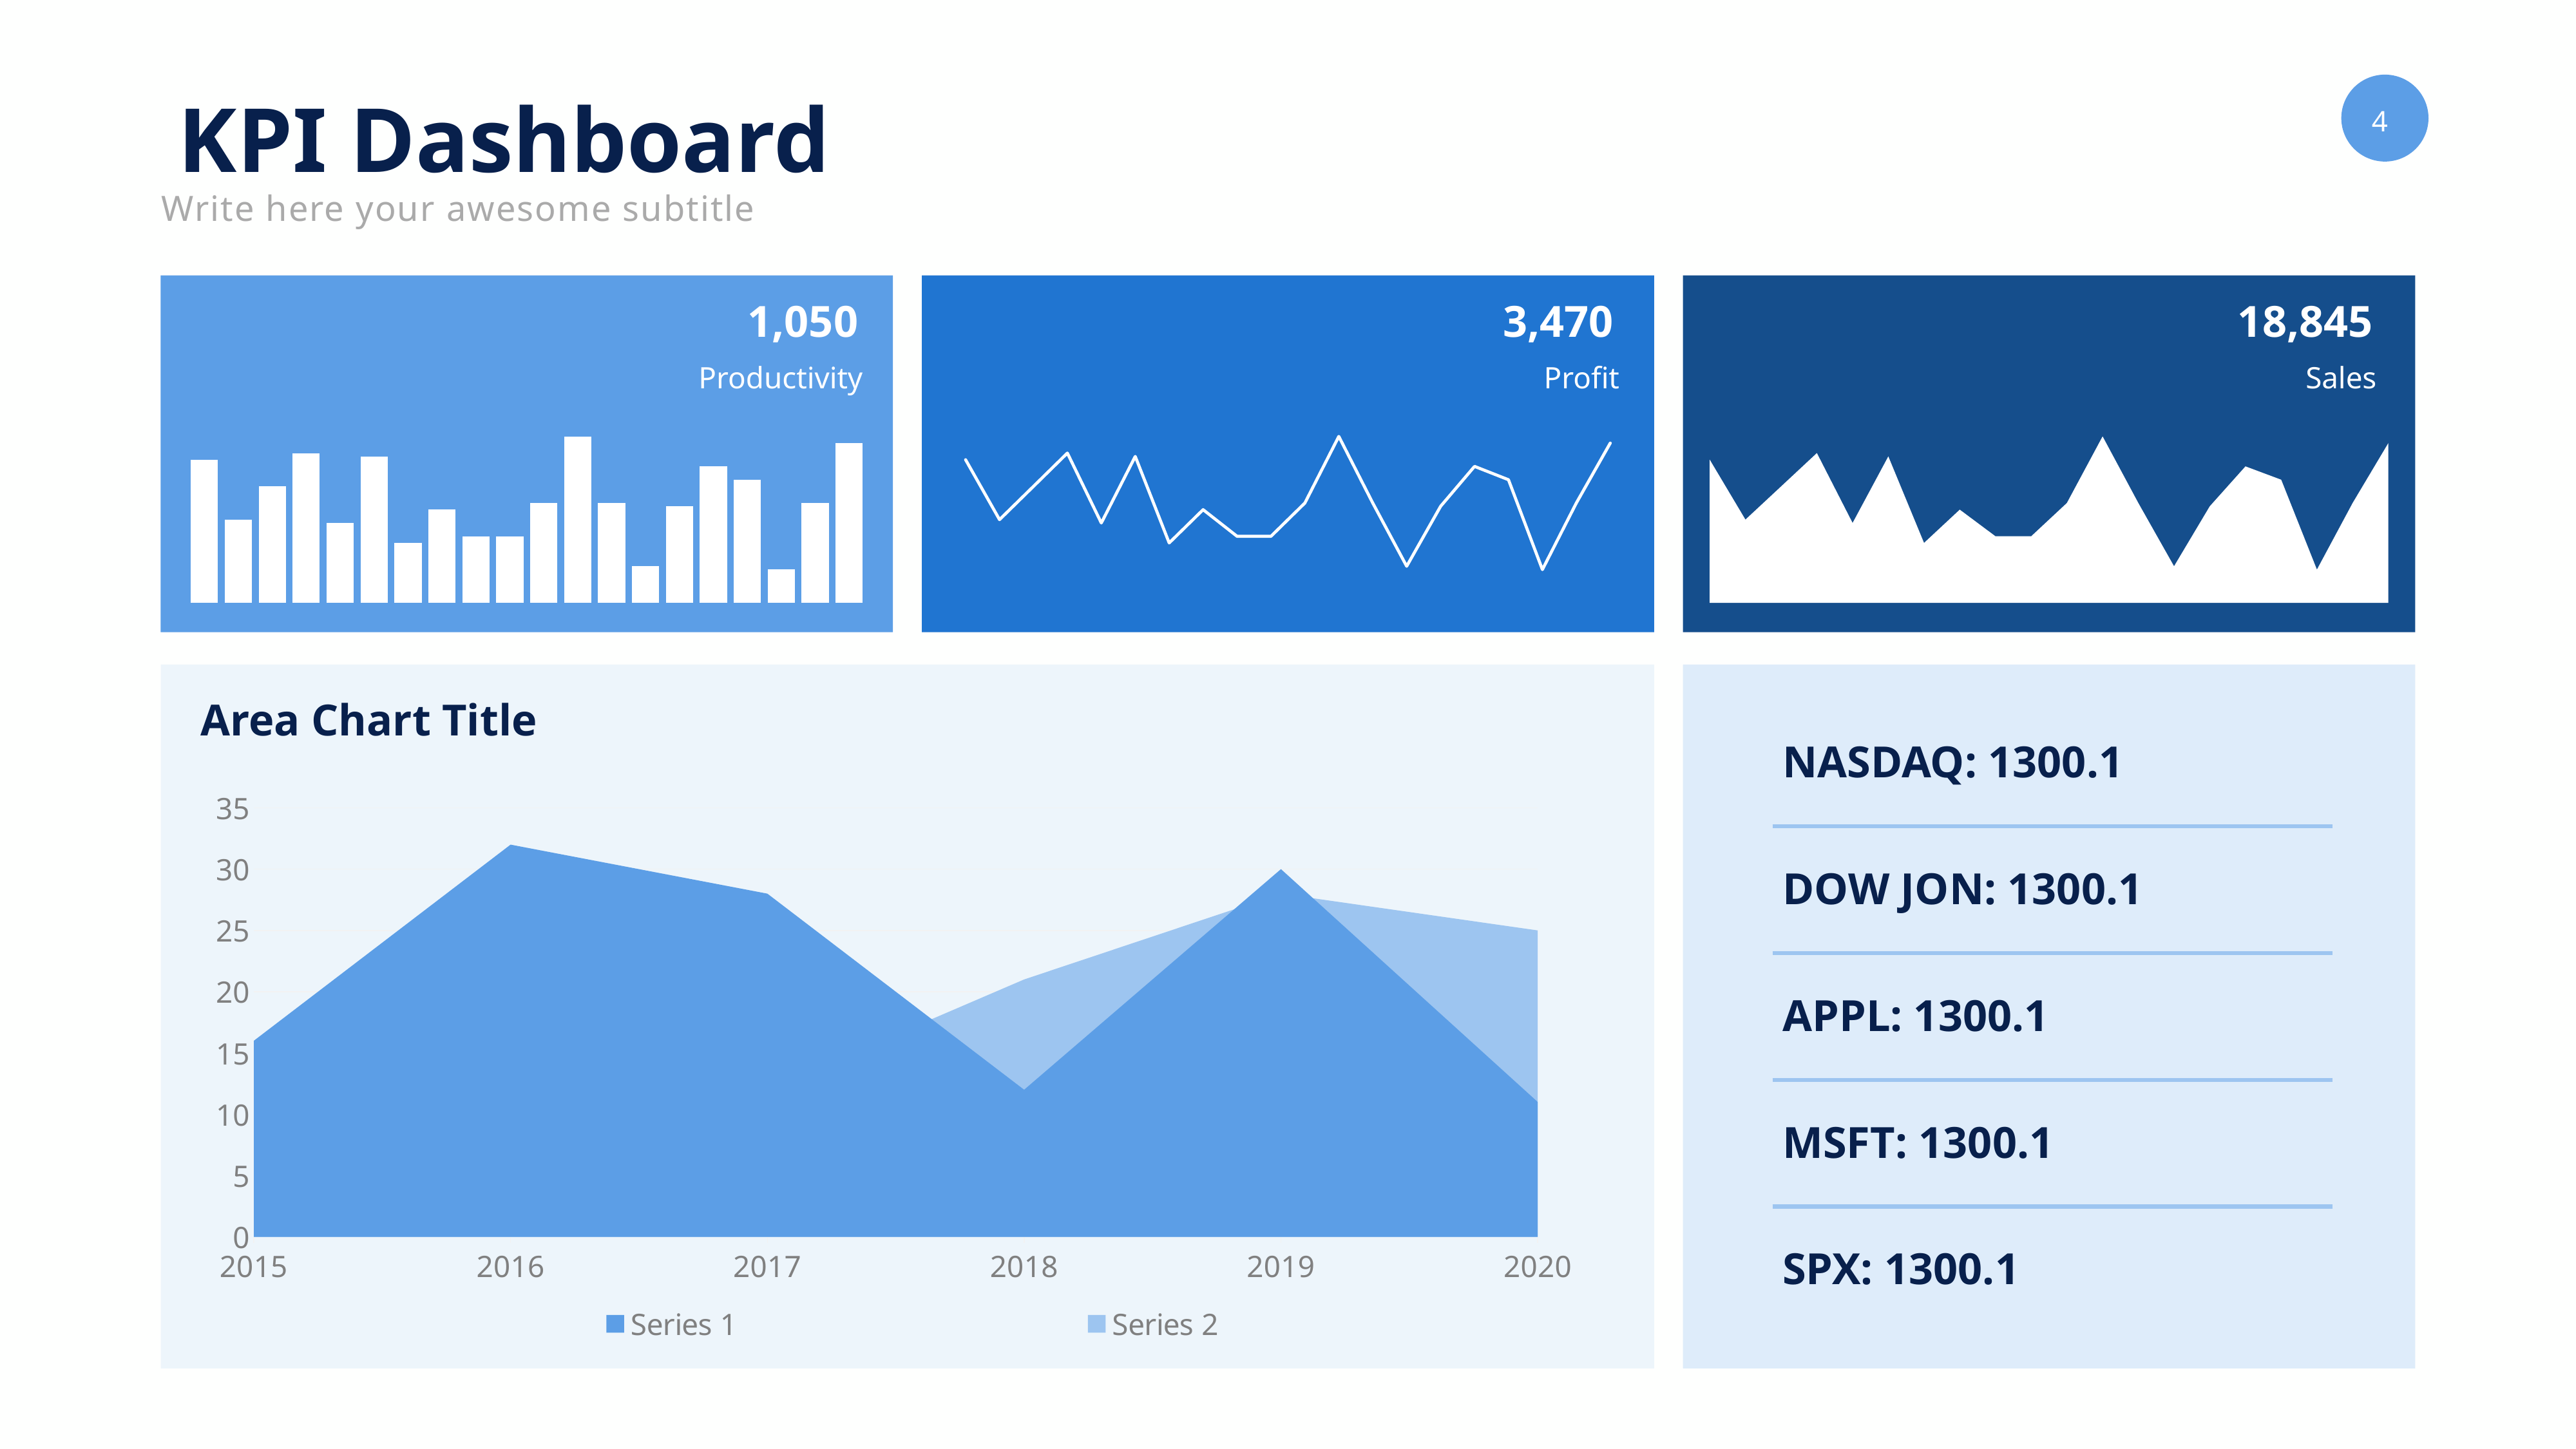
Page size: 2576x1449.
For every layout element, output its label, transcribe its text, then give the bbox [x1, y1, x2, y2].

text_box Write here your awesome subtitle [151, 182, 765, 233]
text_box 3,470 [1493, 289, 1623, 351]
text_box [921, 275, 1655, 633]
text_box 1,050 [738, 289, 868, 351]
text_box 18,845 [2228, 289, 2383, 351]
text_box [1683, 664, 2416, 1369]
text_box [160, 275, 893, 633]
text_box SPX: 1300.1 [1773, 1236, 2325, 1303]
text_box NASDAQ: 1300.1 [1773, 730, 2325, 796]
text_box Sales [2296, 354, 2387, 399]
chart [1710, 402, 2389, 603]
text_box Area Chart Title [191, 687, 548, 754]
chart [187, 402, 866, 603]
text_box MSFT: 1300.1 [1773, 1110, 2325, 1177]
chart [187, 776, 1601, 1356]
chart [948, 402, 1628, 603]
text_box KPI Dashboard [169, 51, 840, 195]
text_box [1683, 275, 2416, 633]
text_box Profit [1534, 354, 1629, 399]
text_box [160, 664, 1655, 1369]
text_box Productivity [689, 354, 872, 399]
text_box DOW JON: 1300.1 [1773, 857, 2325, 923]
text_box APPL: 1300.1 [1773, 983, 2325, 1050]
